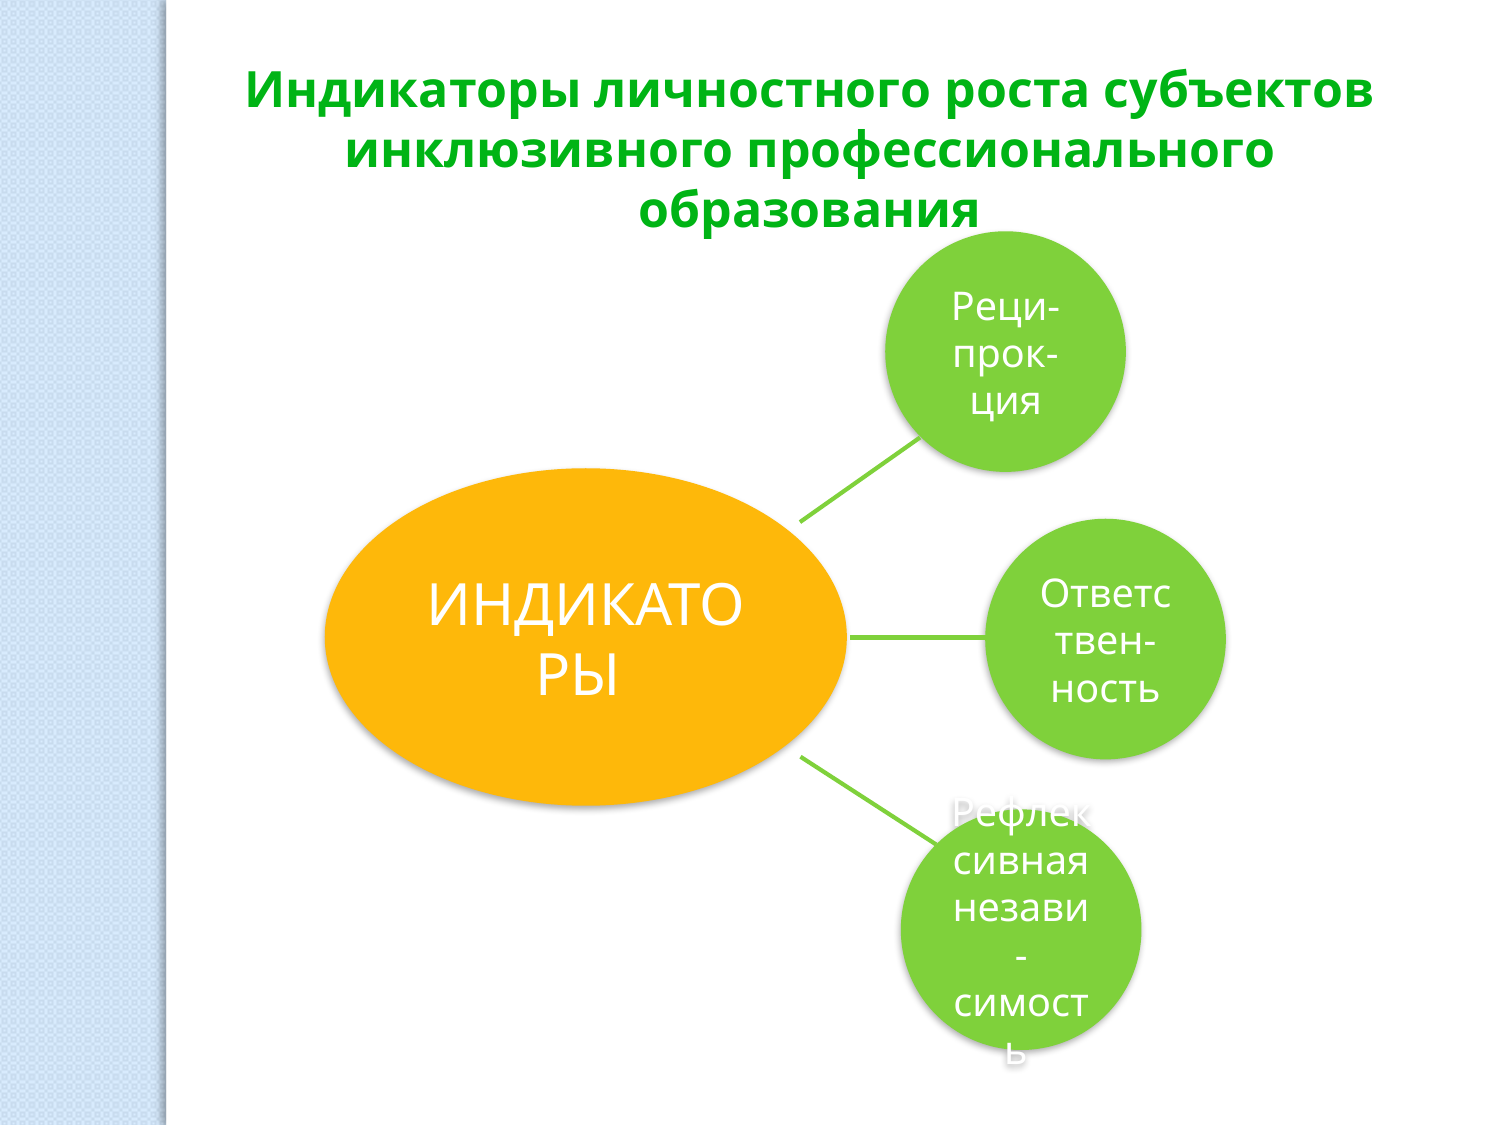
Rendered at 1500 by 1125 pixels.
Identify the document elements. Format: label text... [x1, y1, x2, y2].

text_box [800, 756, 937, 845]
text_box Индикаторы личностного роста субъектов инклюзивного профессионального образования [194, 49, 1425, 245]
text_box ИНДИКАТОРЫ [322, 466, 849, 808]
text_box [799, 437, 921, 523]
text_box Реци-прок-ция [883, 229, 1128, 475]
text_box Ответствен-ность [983, 516, 1228, 762]
text_box Рефлексивная незави-симость [898, 807, 1144, 1053]
